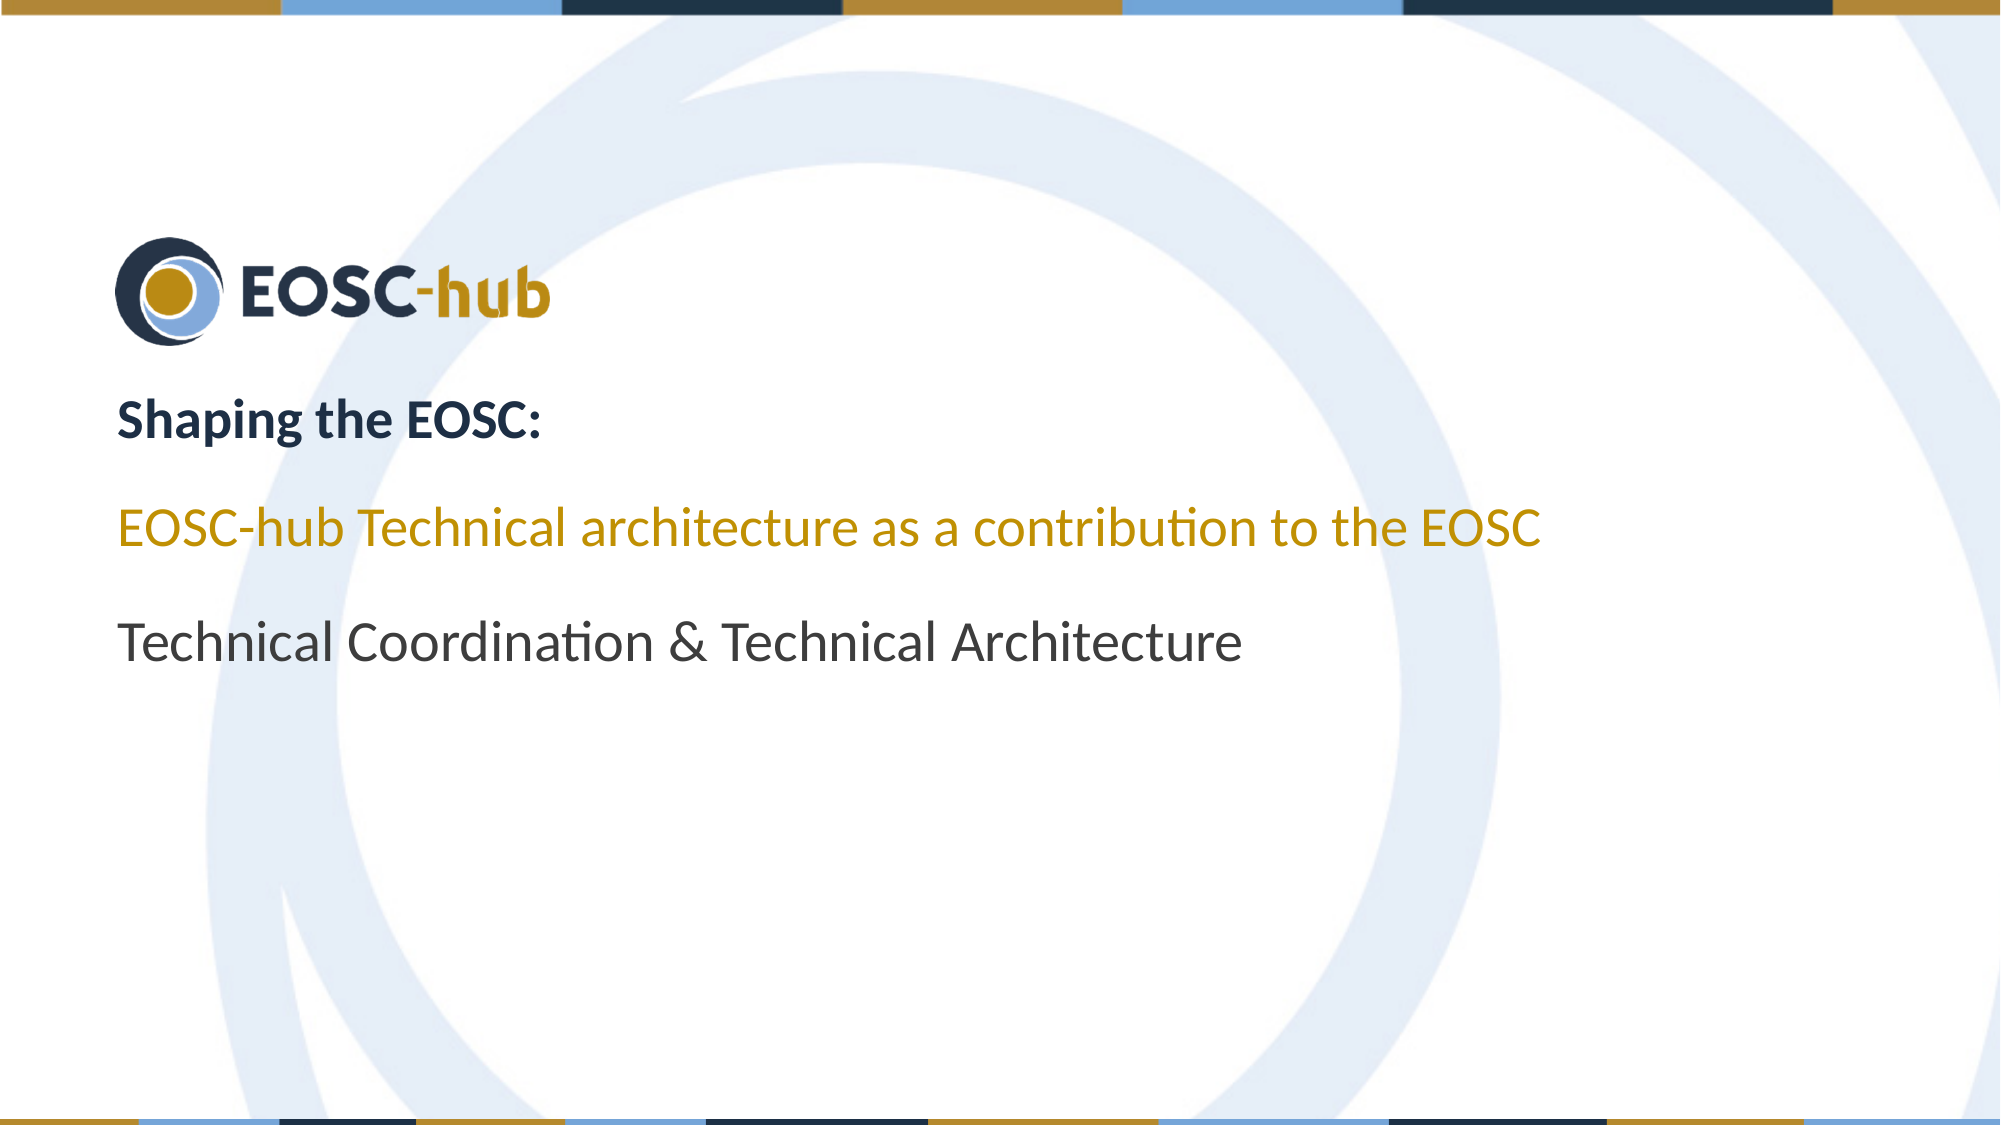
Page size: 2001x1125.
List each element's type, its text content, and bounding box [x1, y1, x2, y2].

title Shaping the EOSC: [103, 375, 1048, 459]
list Technical Coordination & Technical Architecture [103, 595, 1376, 976]
picture [0, 0, 2001, 1125]
list EOSC-hub Technical architecture as a contribution to the EOSC [103, 483, 1975, 566]
